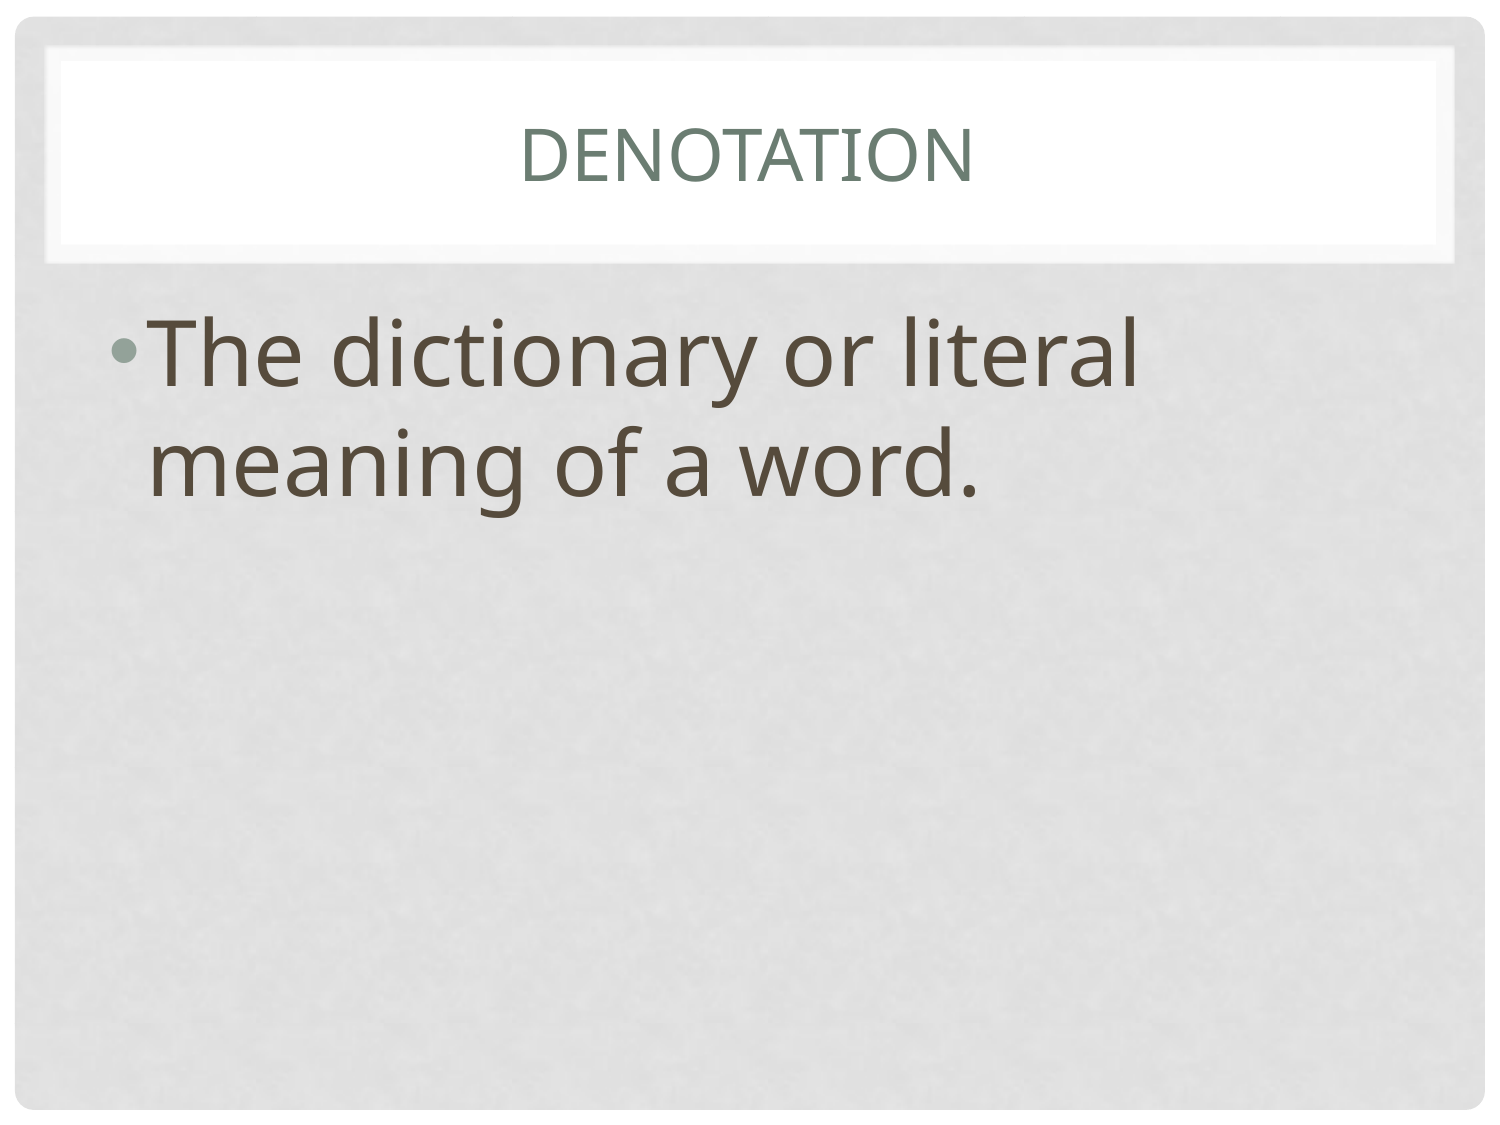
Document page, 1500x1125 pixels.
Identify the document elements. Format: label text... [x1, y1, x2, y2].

list The dictionary or literal meaning of a word. [75, 287, 1425, 1005]
title DENOTATION [69, 66, 1425, 238]
